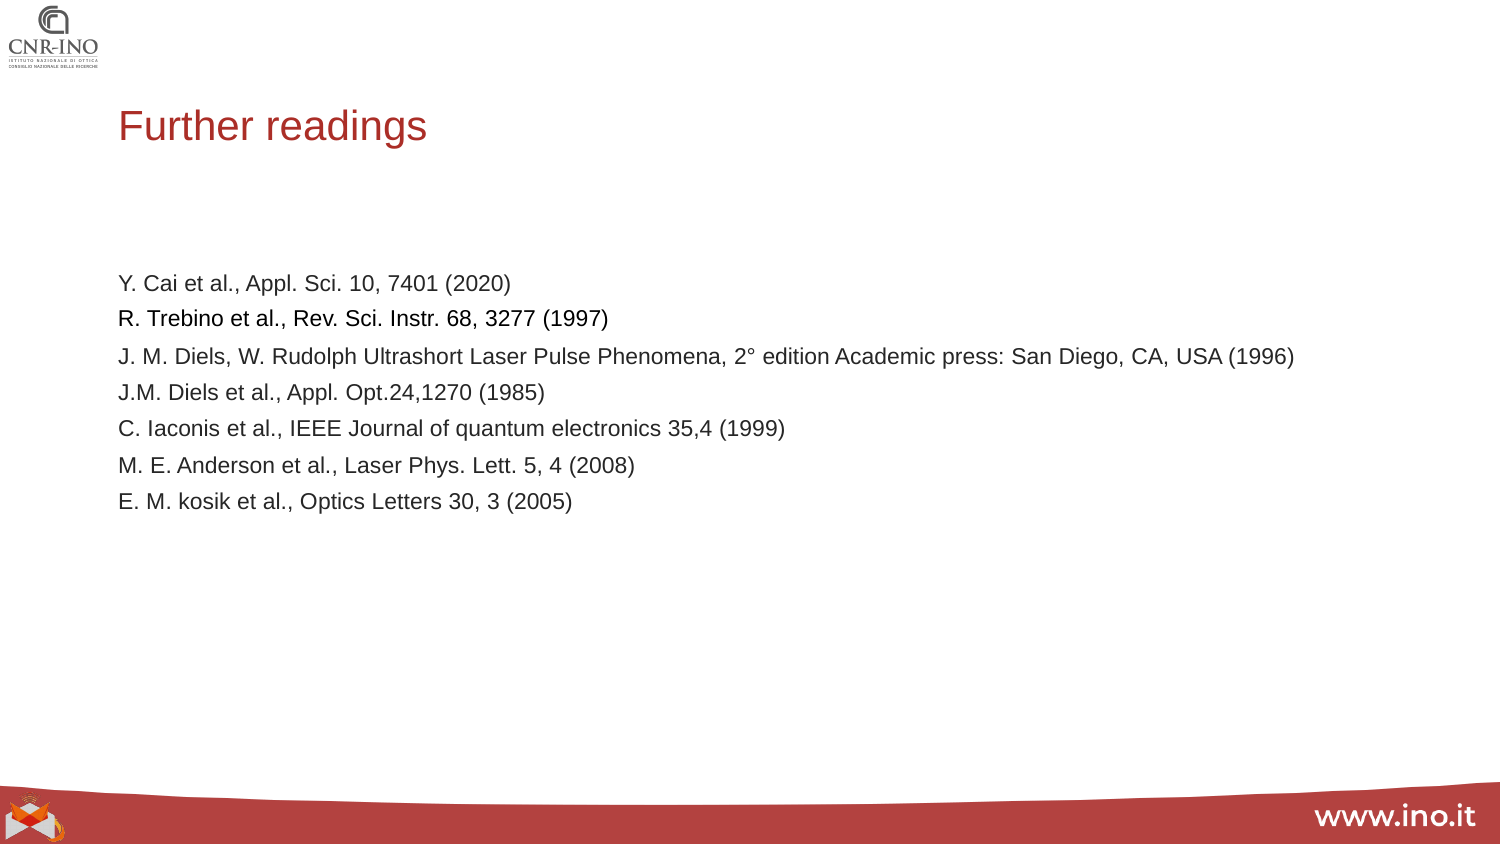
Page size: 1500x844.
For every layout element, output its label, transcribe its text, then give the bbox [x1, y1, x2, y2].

list Y. Cai et al., Appl. Sci. 10, 7401 (2020) J. M. Diels, W. Rudolph Ultrashort Laser Pulse Phenomena, 2° edition Academic press: San Diego, CA, USA (1996) J.M. Diels et al., Appl. Opt.24,1270 (1985) C. Iaconis et al., IEEE Journal of quantum electronics 35,4 (1999) M. E. Anderson et al., Laser Phys. Lett. 5, 4 (2008) E. M. kosik et al., Optics Letters 30, 3 (2005) [103, 224, 1397, 760]
title Further readings [103, 45, 1397, 208]
picture [0, 0, 1500, 844]
text_box R. Trebino et al., Rev. Sci. Instr. 68, 3277 (1997) [103, 296, 853, 339]
